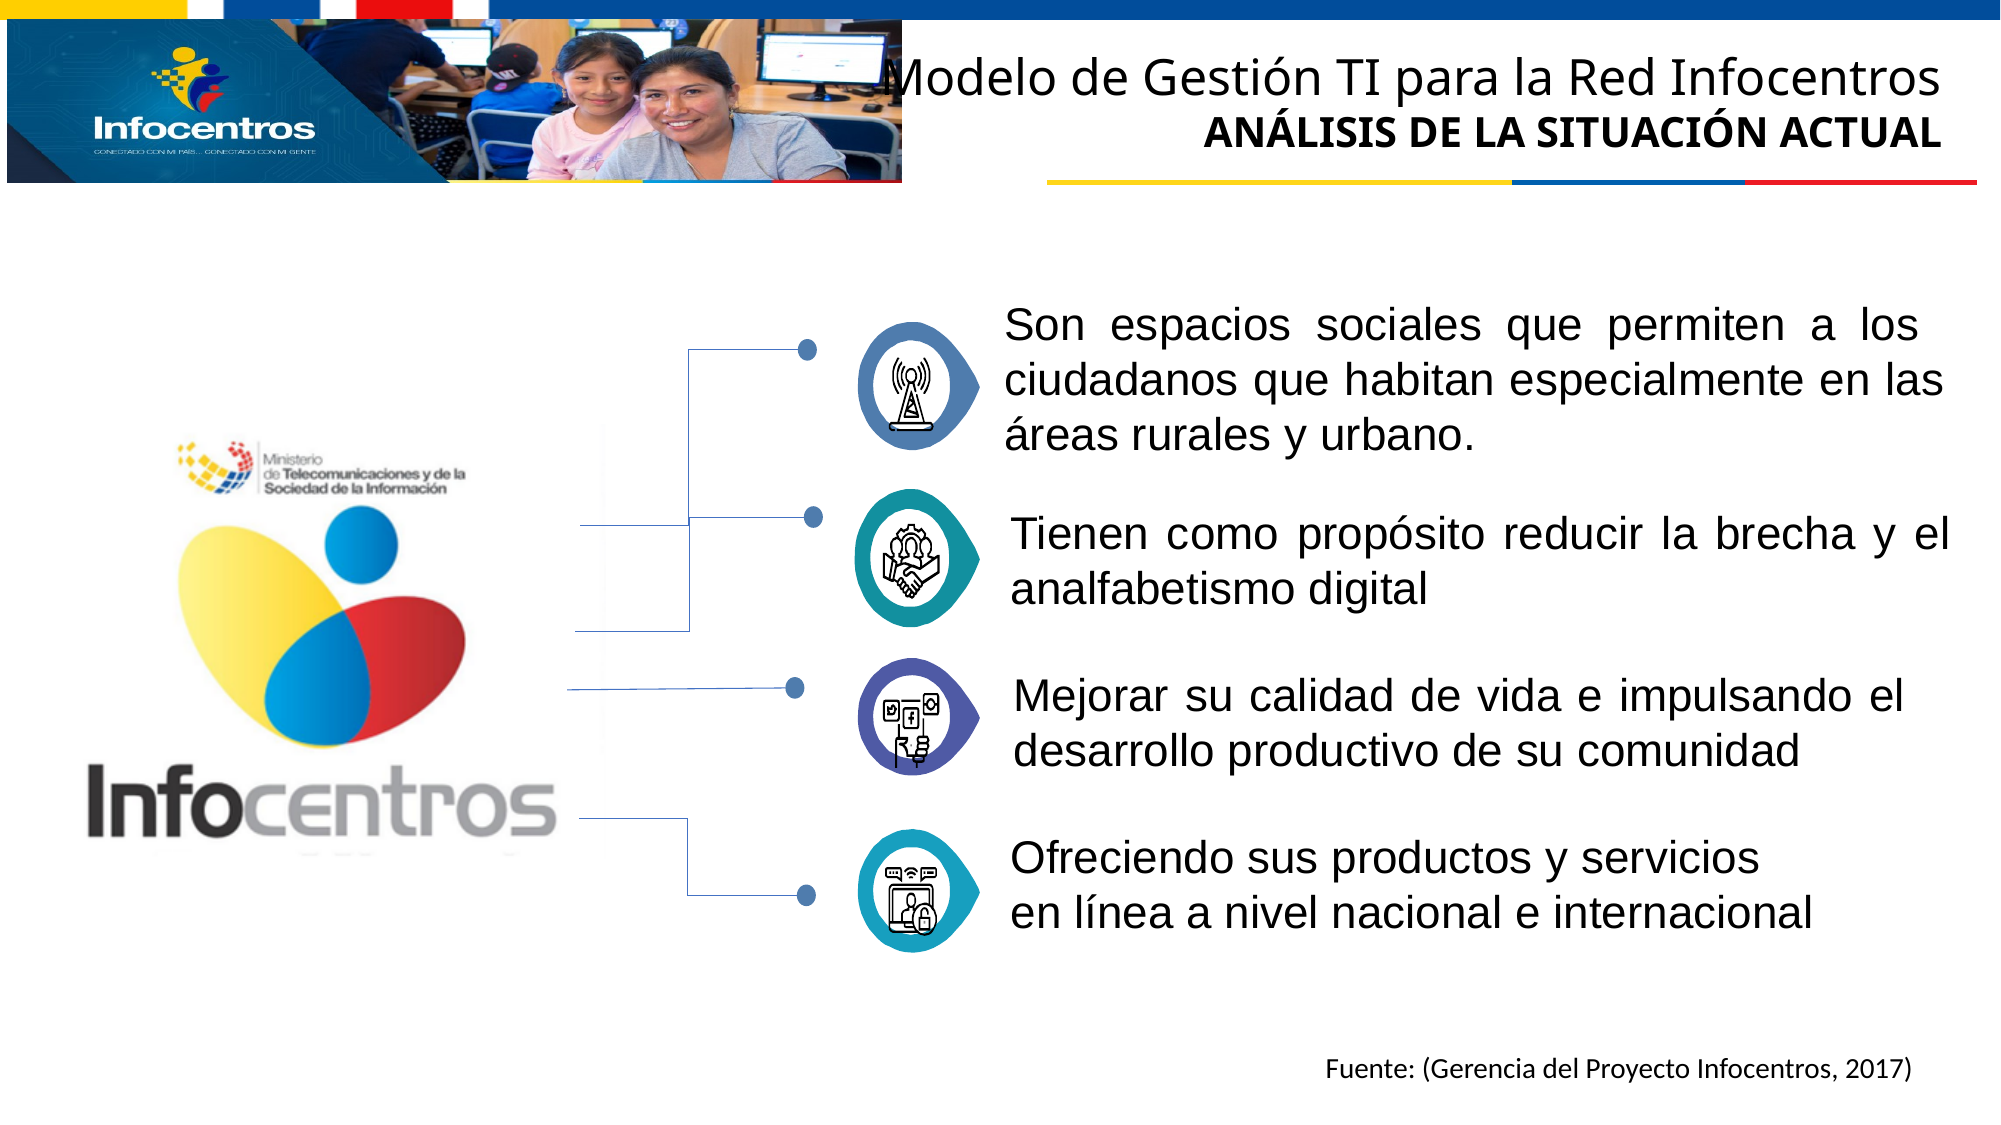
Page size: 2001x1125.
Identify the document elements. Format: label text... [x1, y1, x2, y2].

picture [105, 150, 144, 154]
picture [31, 424, 606, 859]
text_box [785, 677, 805, 699]
text_box Fuente: (Gerencia del Proyecto Infocentros, 2017) [1310, 1042, 1929, 1092]
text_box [854, 294, 1952, 953]
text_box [579, 339, 817, 506]
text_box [578, 818, 816, 907]
picture [0, 0, 2001, 183]
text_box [574, 506, 823, 632]
text_box Modelo de Gestión TI para la Red Infocentros ANÁLISIS DE LA SITUACIÓN ACTUAL [858, 38, 1957, 164]
picture [216, 150, 232, 156]
